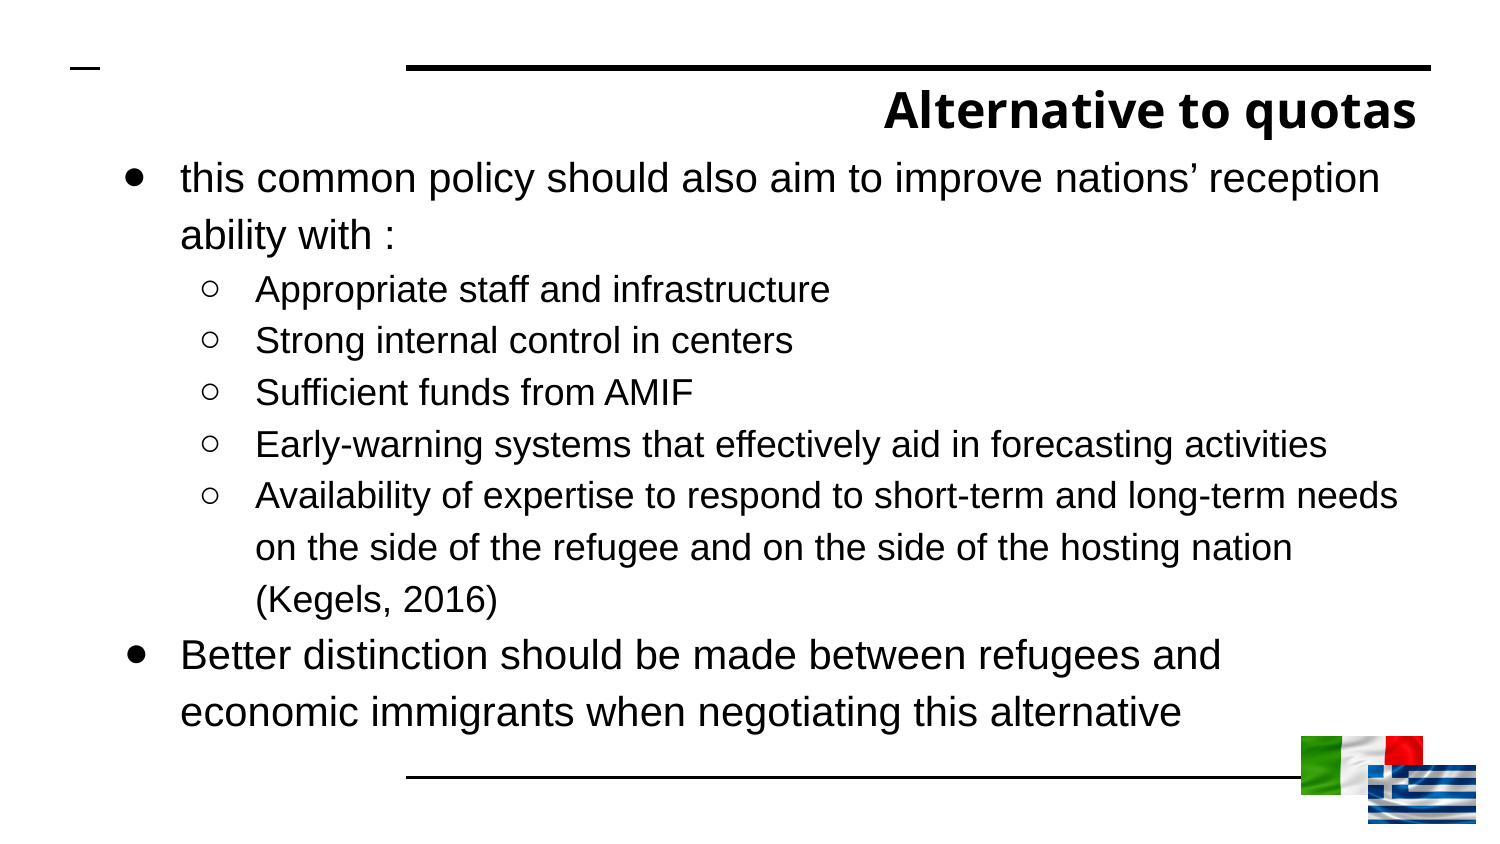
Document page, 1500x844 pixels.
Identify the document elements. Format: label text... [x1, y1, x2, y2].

title Alternative to quotas [395, 63, 1433, 136]
list this common policy should also aim to improve nations’ reception ability with : Appropriate staff and infrastructure Strong internal control in centers Sufficient funds from AMIF Early-warning systems that effectively aid in forecasting activities Availability of expertise to respond to short-term and long-term needs on the side of the refugee and on the side of the hosting nation (Kegels, 2016) Better distinction should be made between refugees and economic immigrants when negotiating this alternative [90, 127, 1423, 799]
picture [1300, 736, 1477, 824]
